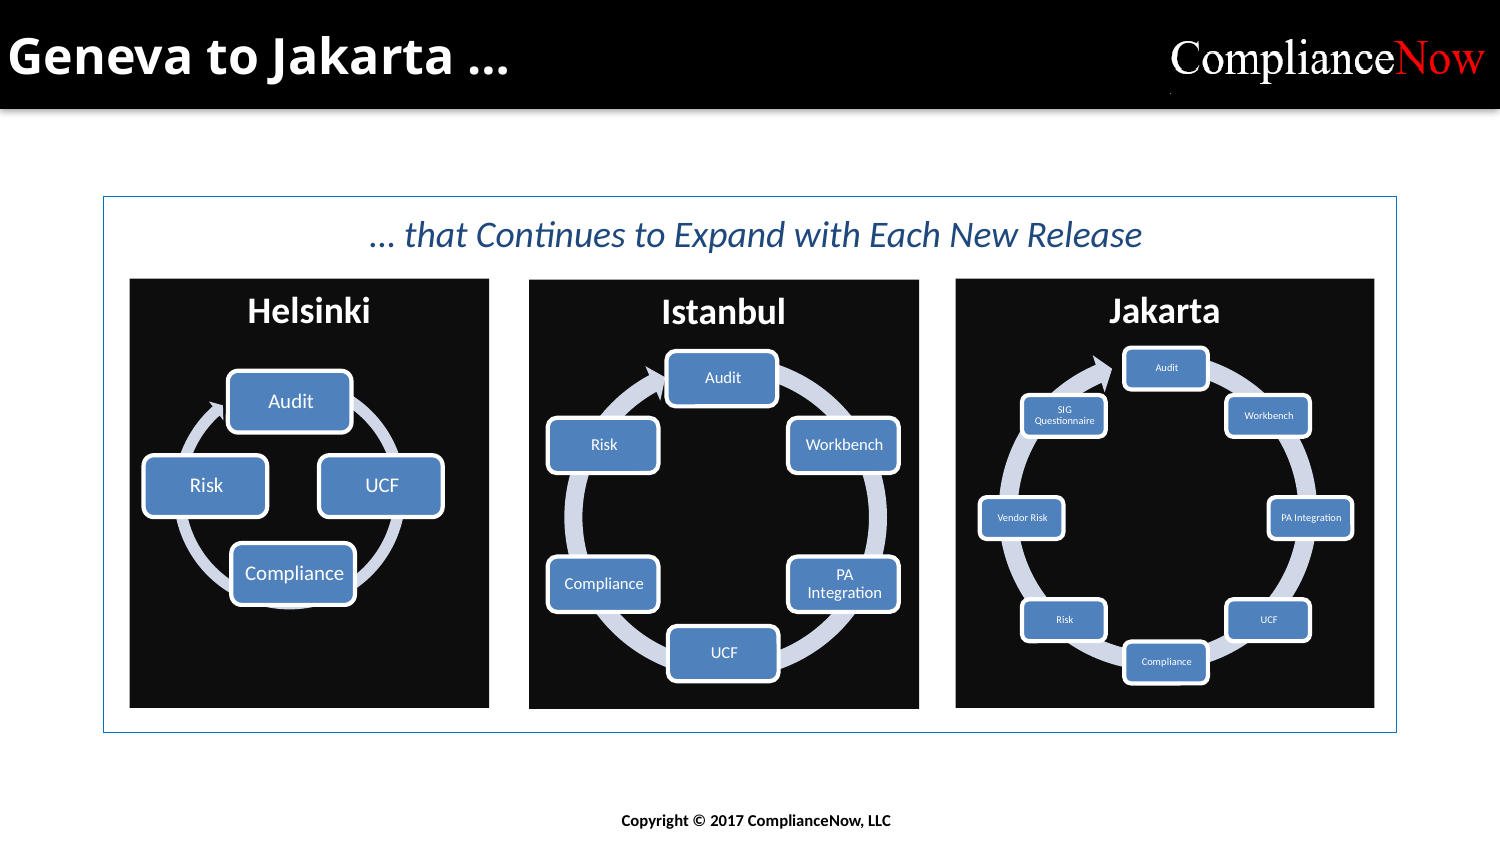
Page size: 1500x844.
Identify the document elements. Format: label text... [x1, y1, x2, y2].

text_box Helsinki [129, 278, 490, 708]
text_box Copyright © 2017 ComplianceNow, LLC [517, 801, 996, 837]
text_box Jakarta [955, 278, 1375, 708]
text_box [979, 318, 1353, 718]
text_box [143, 310, 443, 662]
text_box Istanbul [529, 279, 920, 709]
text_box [547, 327, 900, 703]
list [103, 196, 1397, 733]
text_box Geneva to Jakarta … [0, 0, 1500, 110]
text_box … that Continues to Expand with Each New Release [109, 202, 1404, 263]
picture [1169, 27, 1489, 95]
